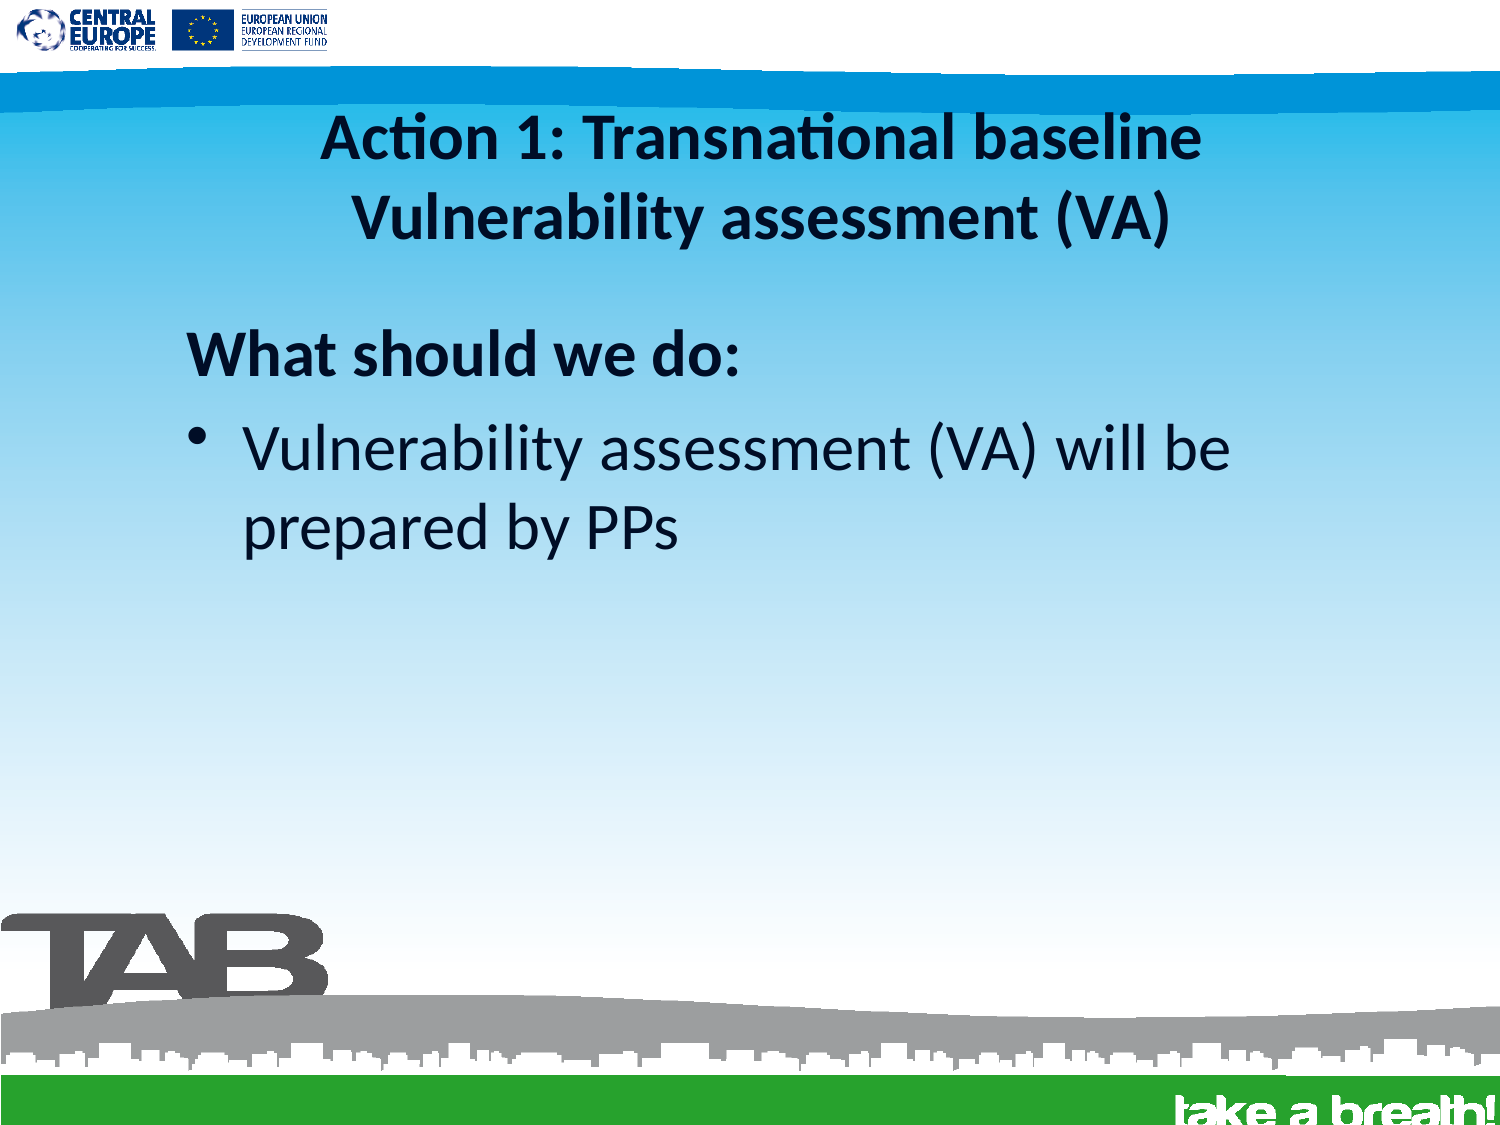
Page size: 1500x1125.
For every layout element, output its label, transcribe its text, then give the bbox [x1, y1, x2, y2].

picture [0, 0, 1500, 74]
list What should we do: Vulnerability assessment (VA) will be prepared by PPs [170, 302, 1388, 870]
picture [0, 105, 1500, 1125]
title Action 1: Transnational baseline Vulnerability assessment (VA) [100, 125, 1426, 221]
